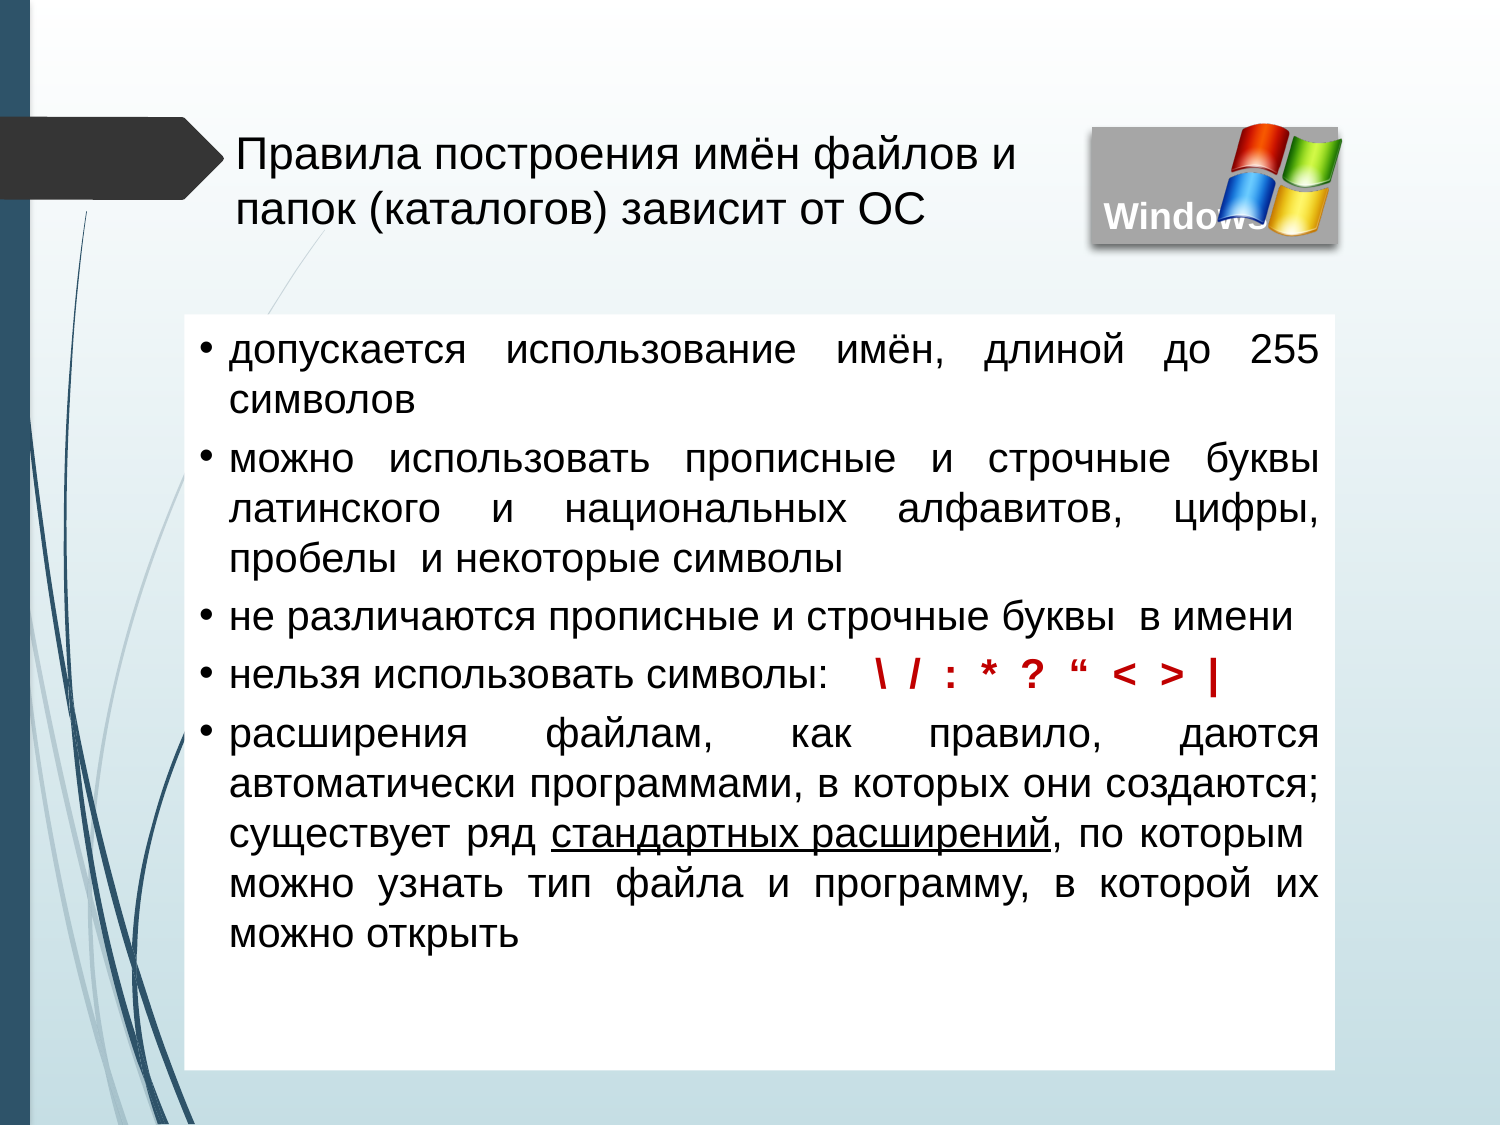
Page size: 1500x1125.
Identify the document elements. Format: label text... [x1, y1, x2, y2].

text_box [1091, 113, 1345, 245]
text_box Правила построения имён файлов и папок (каталогов) зависит от ОС [164, 116, 1064, 269]
text_box допускается использование имён, длиной до 255 символов можно использовать прописные и строчные буквы латинского и национальных алфавитов, цифры, пробелы и некоторые символы не различаются прописные и строчные буквы в имени нельзя использовать символы: \ / : * ? “ < > | расширения файлам, как правило, даются автоматически программами, в которых они создаются; существует ряд стандартных расширений, по которым можно узнать тип файла и программу, в которой их можно открыть [184, 314, 1335, 1071]
